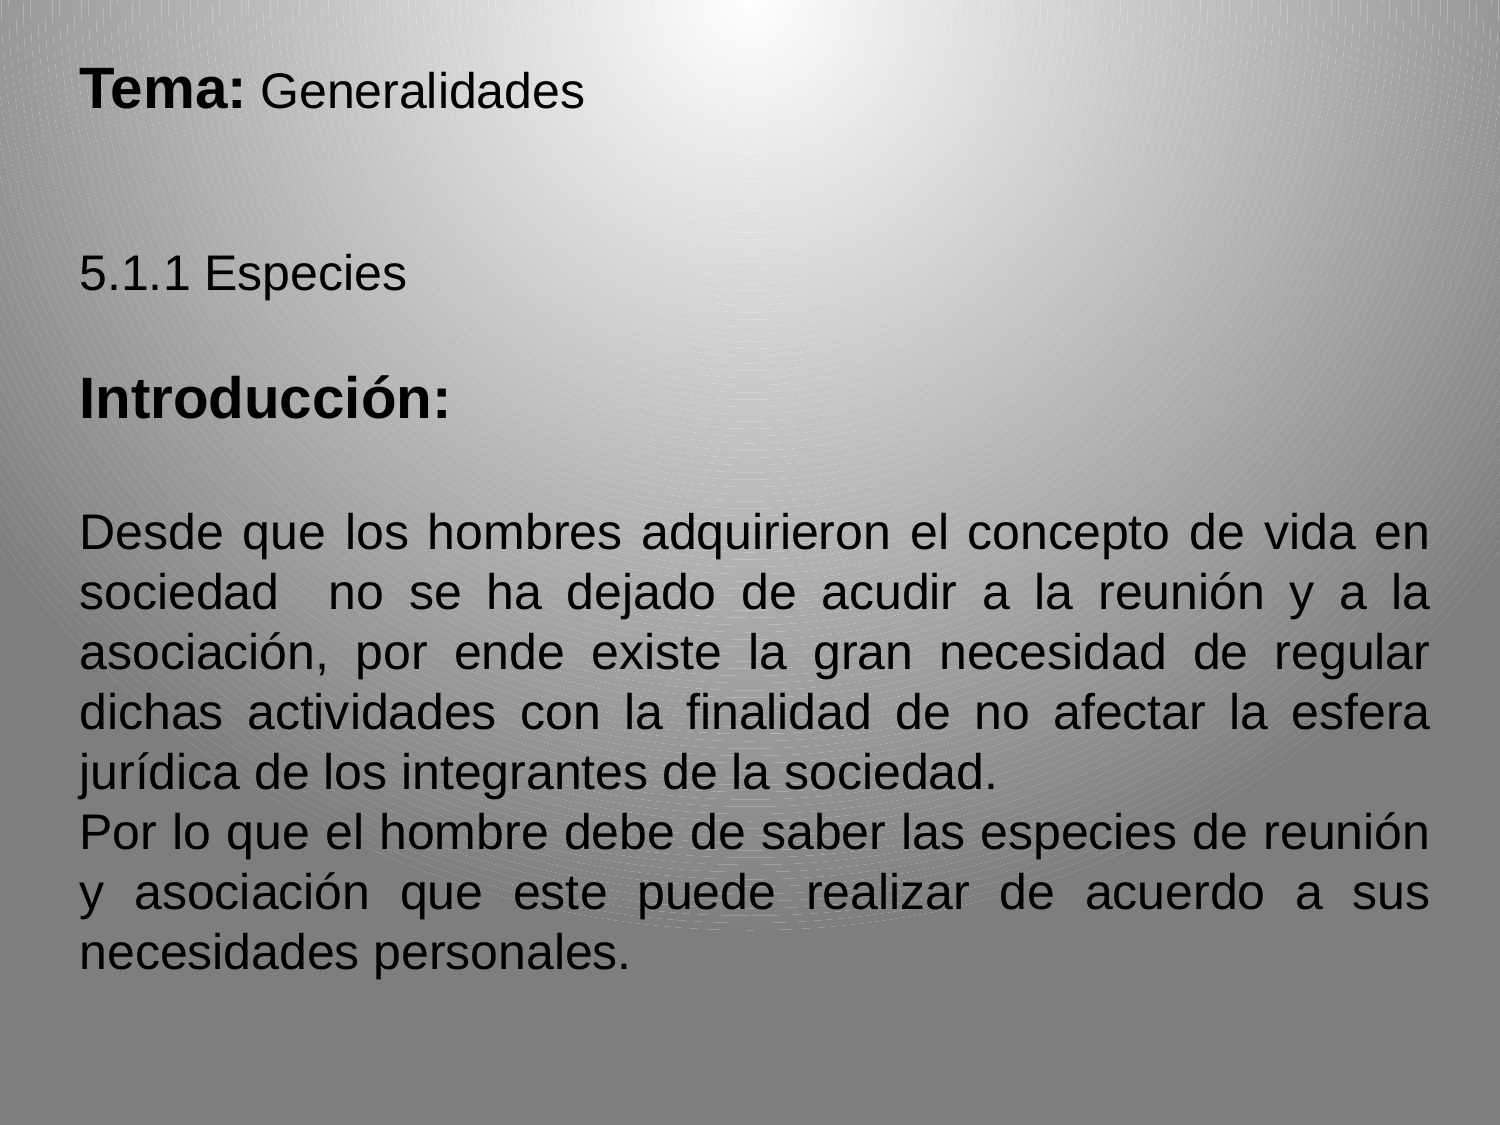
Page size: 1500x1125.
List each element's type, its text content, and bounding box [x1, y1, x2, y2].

text_box Tema: Generalidades 5.1.1 Especies Introducción: Desde que los hombres adquirieron el concepto de vida en sociedad no se ha dejado de acudir a la reunión y a la asociación, por ende existe la gran necesidad de regular dichas actividades con la finalidad de no afectar la esfera jurídica de los integrantes de la sociedad. Por lo que el hombre debe de saber las especies de reunión y asociación que este puede realizar de acuerdo a sus necesidades personales. [64, 42, 1446, 1048]
